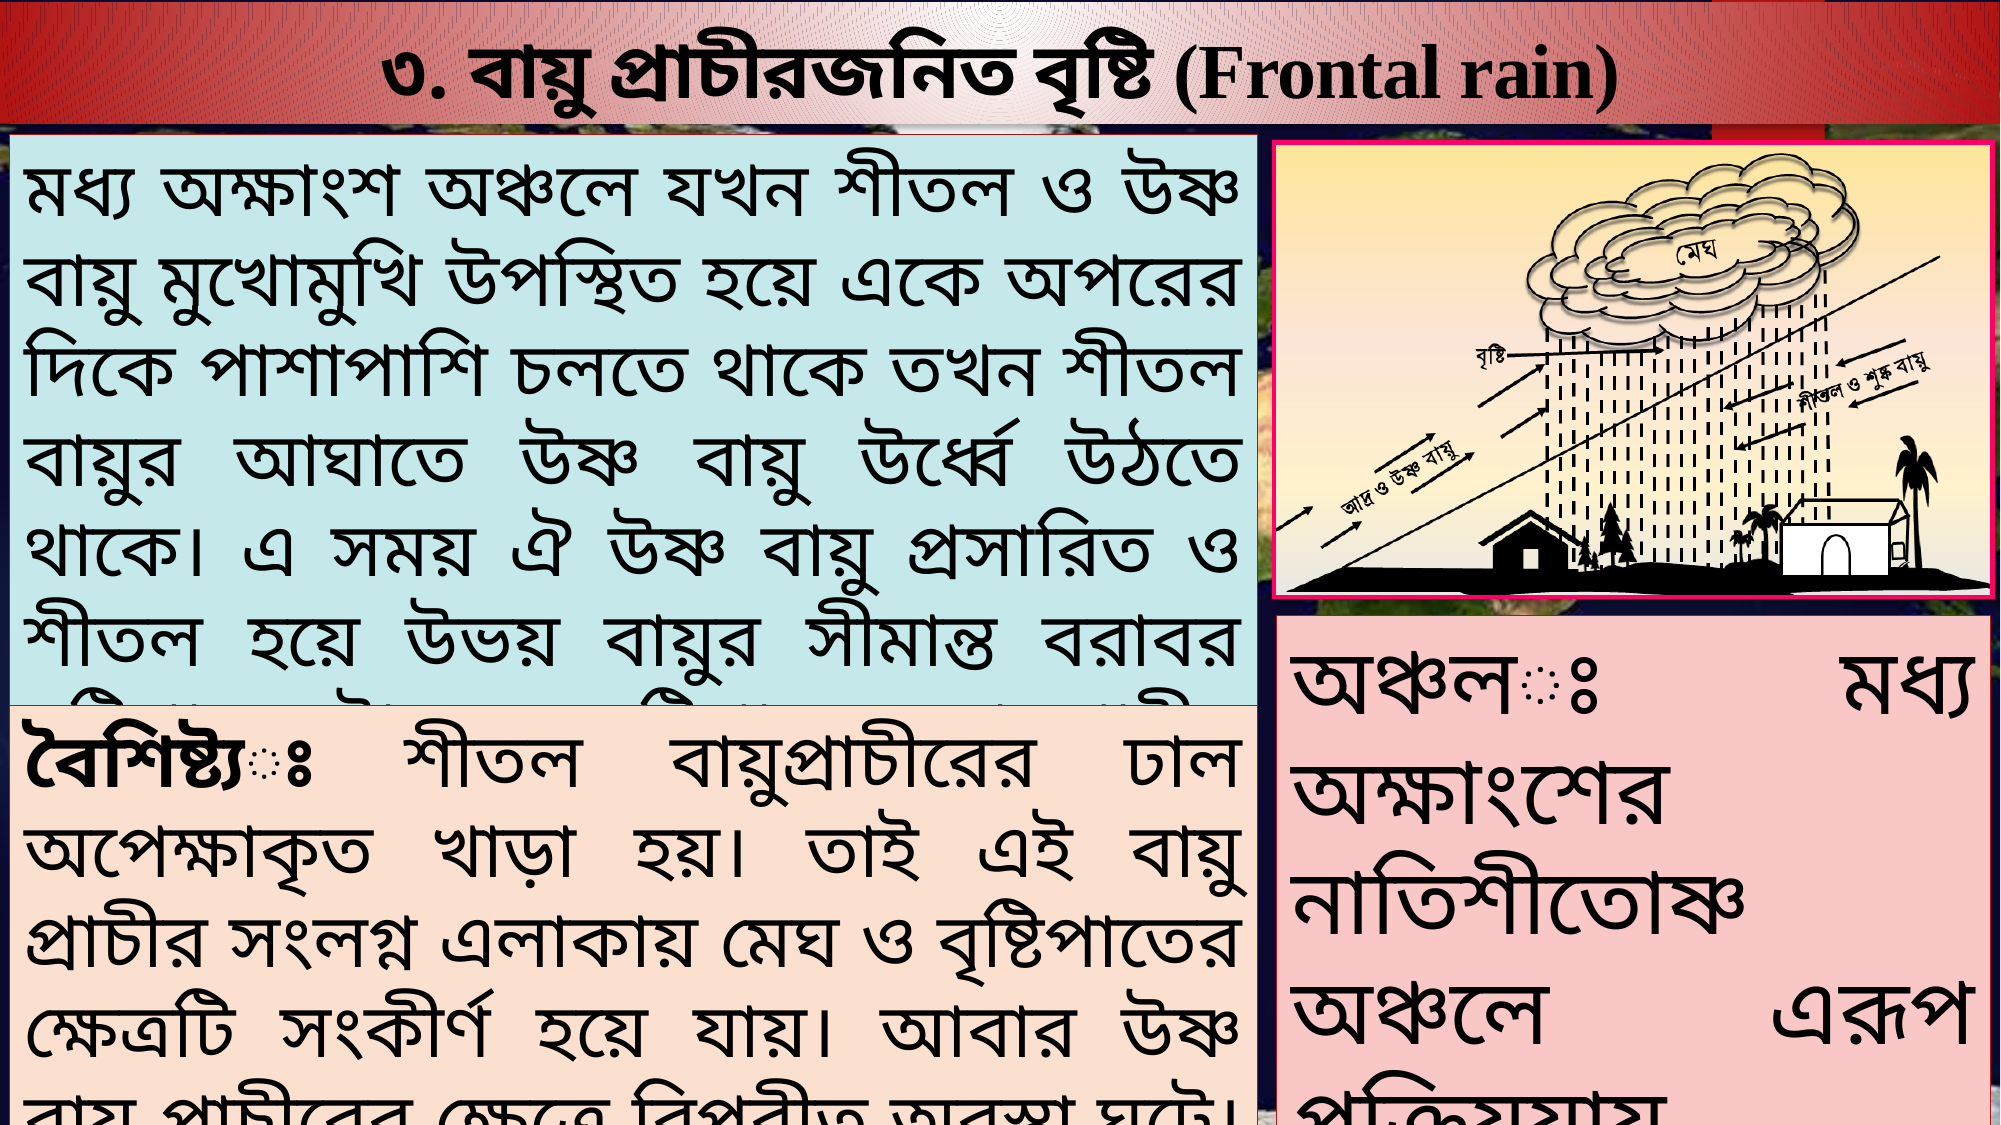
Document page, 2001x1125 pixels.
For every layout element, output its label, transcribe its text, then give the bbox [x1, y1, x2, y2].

text_box মধ্য অক্ষাংশ অঞ্চলে যখন শীতল ও উষ্ণ বায়ু মুখোমুখি উপস্থিত হয়ে একে অপরের দিকে পাশাপাশি চলতে থাকে তখন শীতল বায়ুর আঘাতে উষ্ণ বায়ু উর্ধ্বে উঠতে থাকে। এ সময় ঐ উষ্ণ বায়ু প্রসারিত ও শীতল হয়ে উভয় বায়ুর সীমান্ত বরাবর বৃষ্টিপাত ঘটায়। এ বৃষ্টিপাতকে বায়ুপ্রাচীর বা সংঘর্ষ বৃষ্টিপাত বলে। [9, 134, 1258, 705]
text_box ৩. বায়ু প্রাচীরজনিত বৃষ্টি (Frontal rain) [0, 2, 2000, 124]
text_box অঞ্চলঃ মধ্য অক্ষাংশের নাতিশীতোষ্ণ অঞ্চলে এরূপ প্রক্রিযয়ায় বৃষ্টিপাত হয়ে থাকে। [1276, 615, 1991, 1125]
picture [0, 0, 2001, 1125]
text_box বৈশিষ্ট্যঃ শীতল বায়ুপ্রাচীরের ঢাল অপেক্ষাকৃত খাড়া হয়। তাই এই বায়ু প্রাচীর সংলগ্ন এলাকায় মেঘ ও বৃষ্টিপাতের ক্ষেত্রটি সংকীর্ণ হয়ে যায়। আবার উষ্ণ বায়ু প্রাচীরের ক্ষেত্রে বিপরীত অবস্থা ঘটে। [9, 705, 1258, 1125]
picture [1275, 144, 1991, 595]
